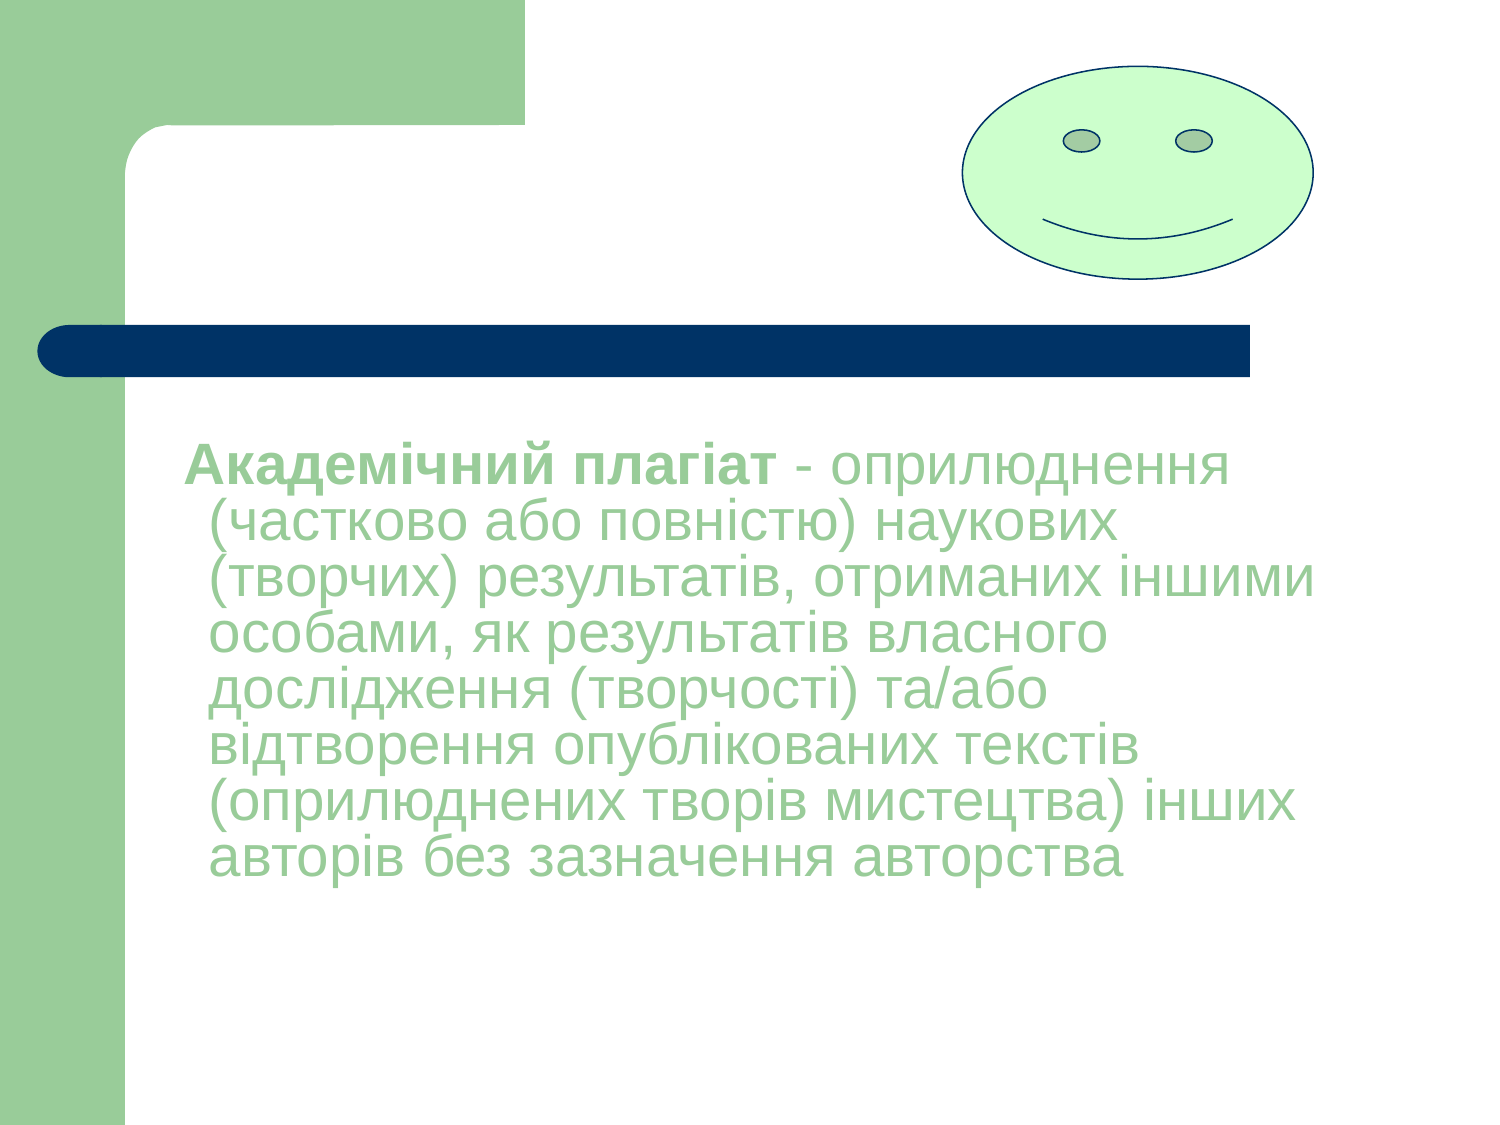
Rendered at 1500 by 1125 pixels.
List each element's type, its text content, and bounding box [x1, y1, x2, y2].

text_box [962, 66, 1314, 280]
list Академічний плагіат - оприлюднення (частково або повністю) наукових (творчих) результатів, отриманих іншими особами, як результатів власного дослідження (творчості) та/або відтворення опублікованих текстів (оприлюднених творів мистецтва) інших авторів без зазначення авторства [137, 432, 1400, 1083]
